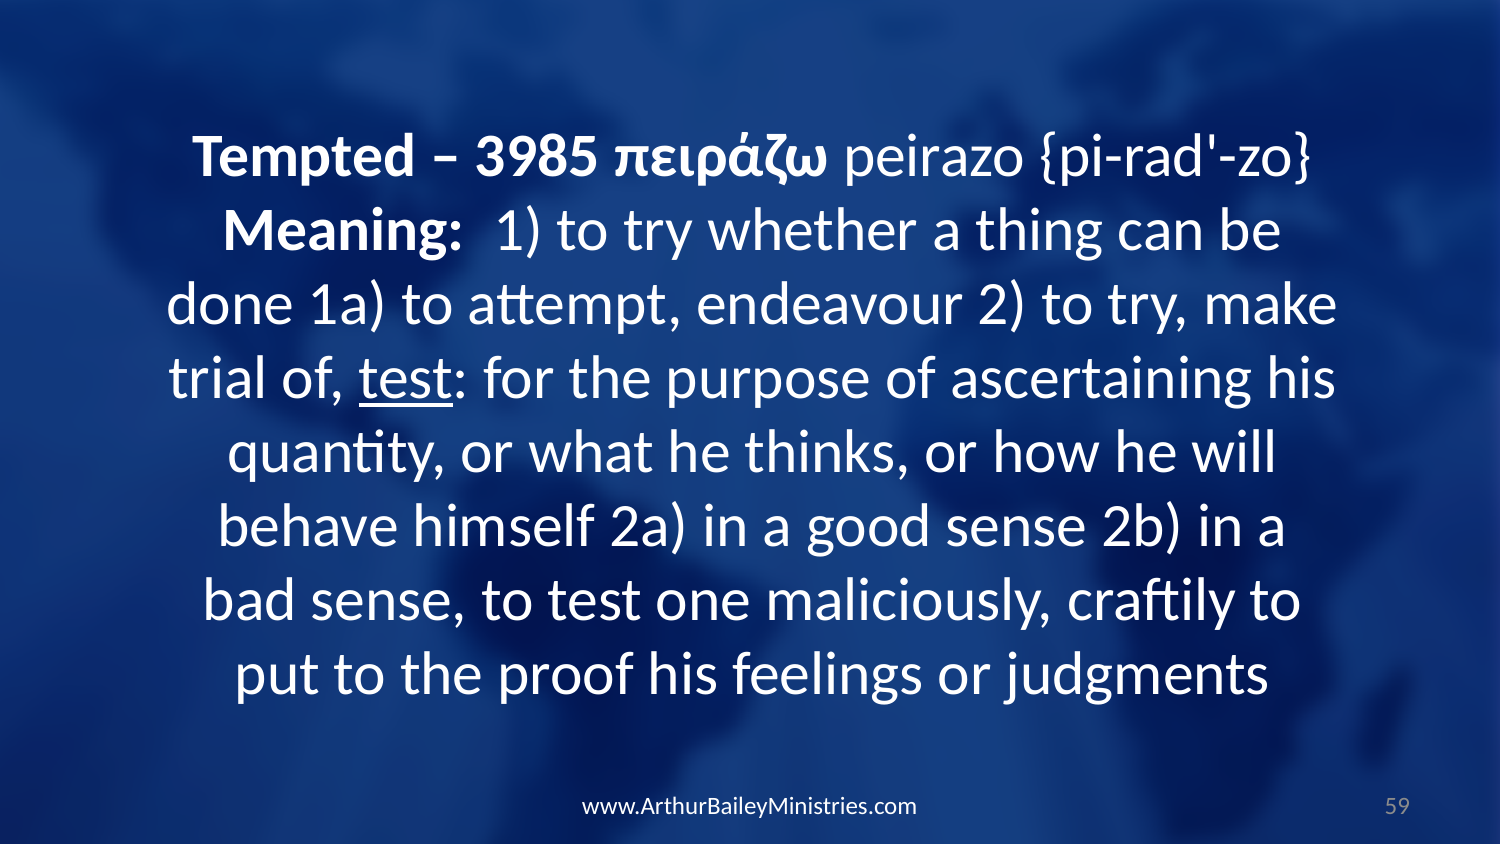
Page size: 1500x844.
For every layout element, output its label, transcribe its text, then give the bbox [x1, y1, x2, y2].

list Tempted – 3985 πειράζω peirazo {pi-rad'-zo} Meaning: 1) to try whether a thing can be done 1a) to attempt, endeavour 2) to try, make trial of, test: for the purpose of ascertaining his quantity, or what he thinks, or how he will behave himself 2a) in a good sense 2b) in a bad sense, to test one maliciously, craftily to put to the proof his feelings or judgments [151, 107, 1355, 741]
picture [0, 0, 1500, 844]
slide_number 59 [1074, 782, 1425, 827]
footer www.ArthurBaileyMinistries.com [512, 782, 988, 827]
